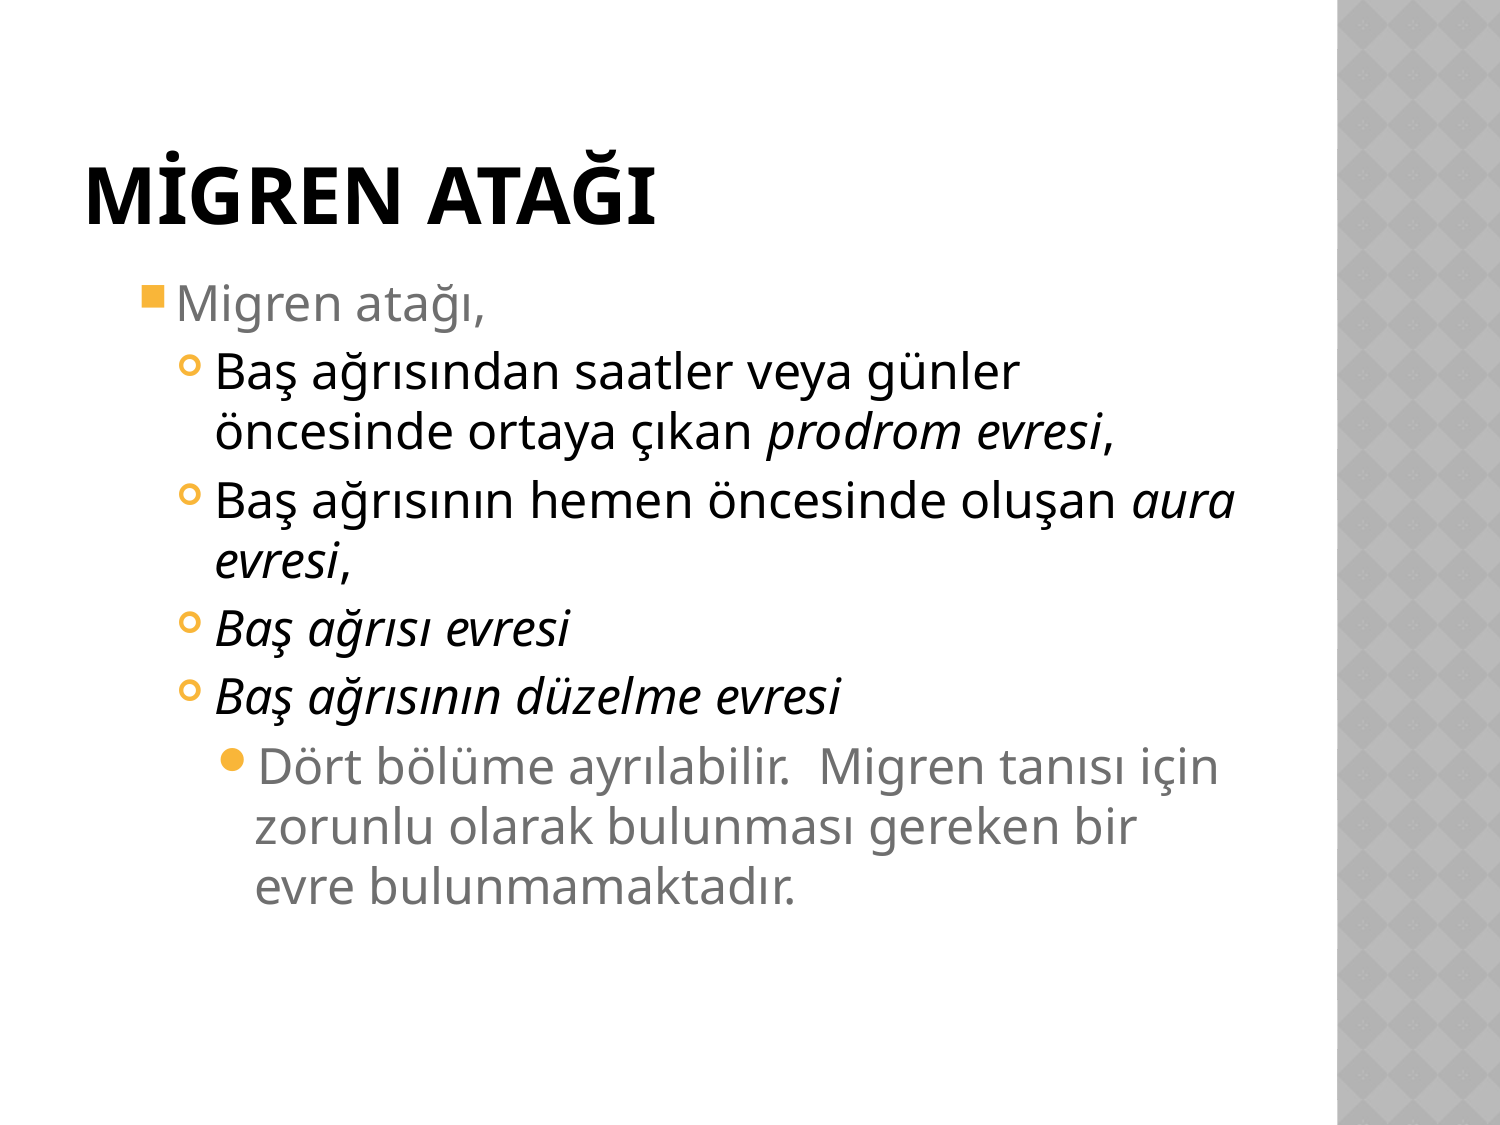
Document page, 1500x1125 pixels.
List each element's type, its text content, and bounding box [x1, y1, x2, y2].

list Migren atağı, Baş ağrısından saatler veya günler öncesinde ortaya çıkan prodrom evresi, Baş ağrısının hemen öncesinde oluşan aura evresi, Baş ağrısı evresi Baş ağrısının düzelme evresi Dört bölüme ayrılabilir. Migren tanısı için zorunlu olarak bulunması gereken bir evre bulunmamaktadır. [75, 264, 1263, 1059]
title MİGREN ATAĞI [75, 52, 1263, 240]
